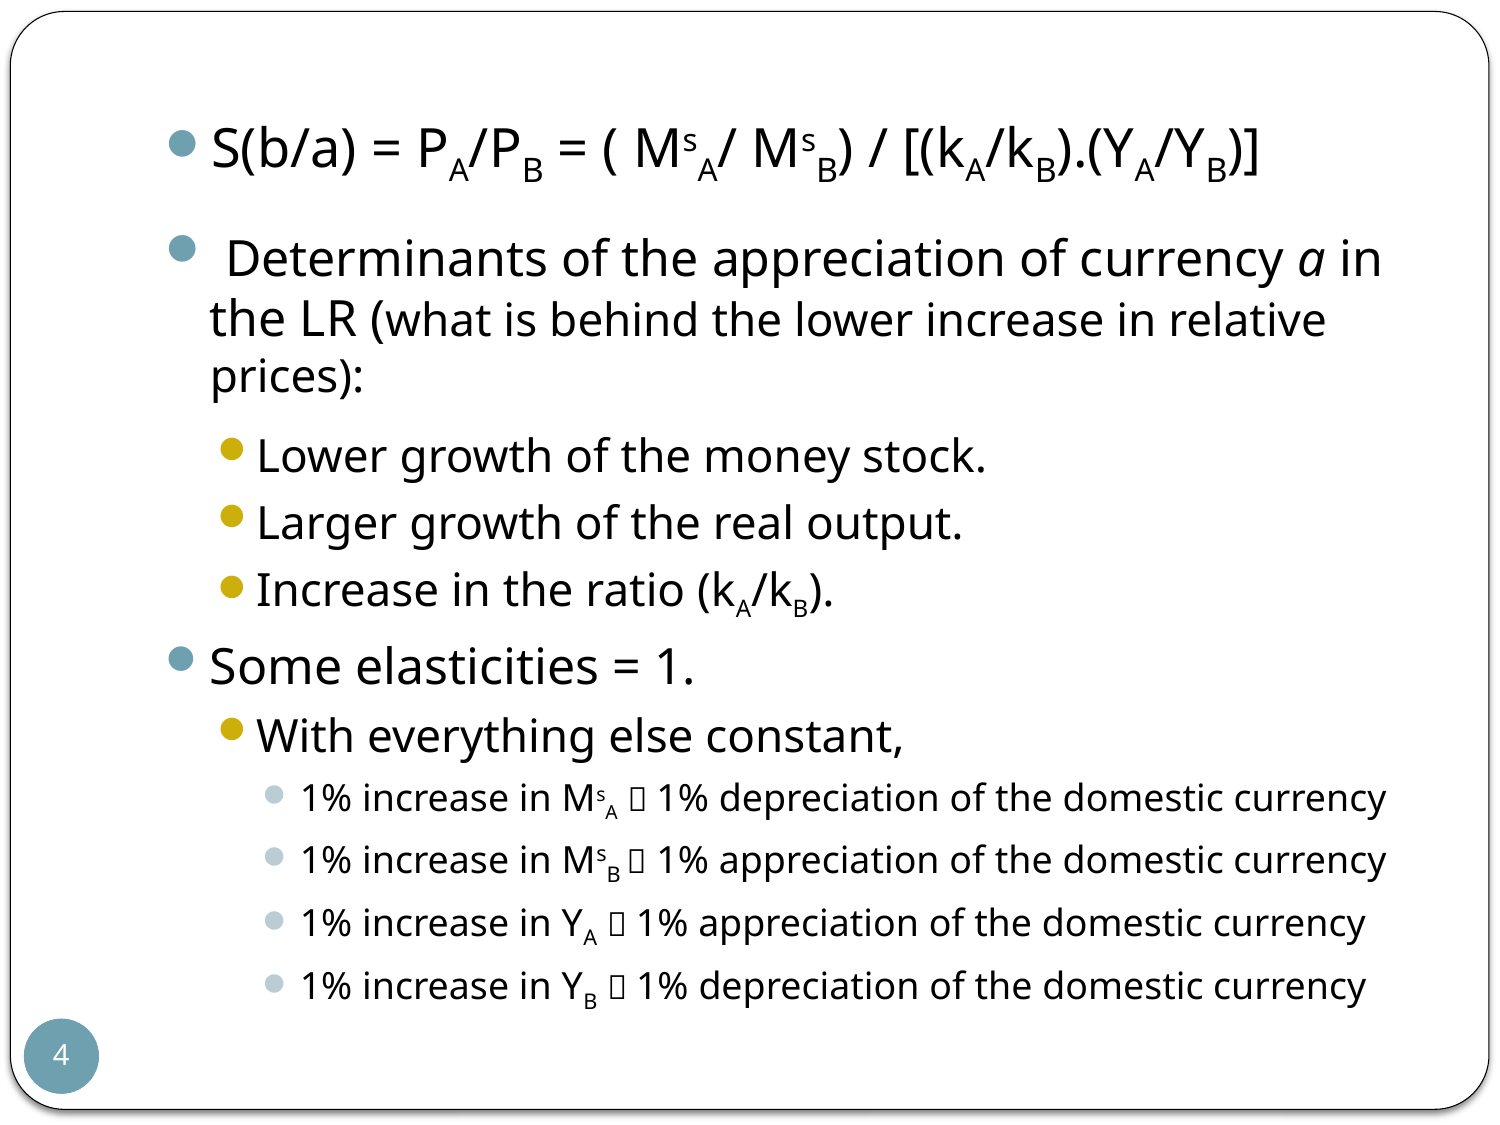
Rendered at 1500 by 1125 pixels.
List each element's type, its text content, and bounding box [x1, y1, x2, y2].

list S(b/a) = PA/PB = ( MsA/ MsB) / [(kA/kB).(YA/YB)] Determinants of the appreciation of currency a in the LR (what is behind the lower increase in relative prices): Lower growth of the money stock. Larger growth of the real output. Increase in the ratio (kA/kB). Some elasticities = 1. With everything else constant, 1% increase in MsA  1% depreciation of the domestic currency 1% increase in MsB  1% appreciation of the domestic currency 1% increase in YA  1% appreciation of the domestic currency 1% increase in YB  1% depreciation of the domestic currency [149, 70, 1426, 988]
text_box 4 [23, 1018, 99, 1094]
